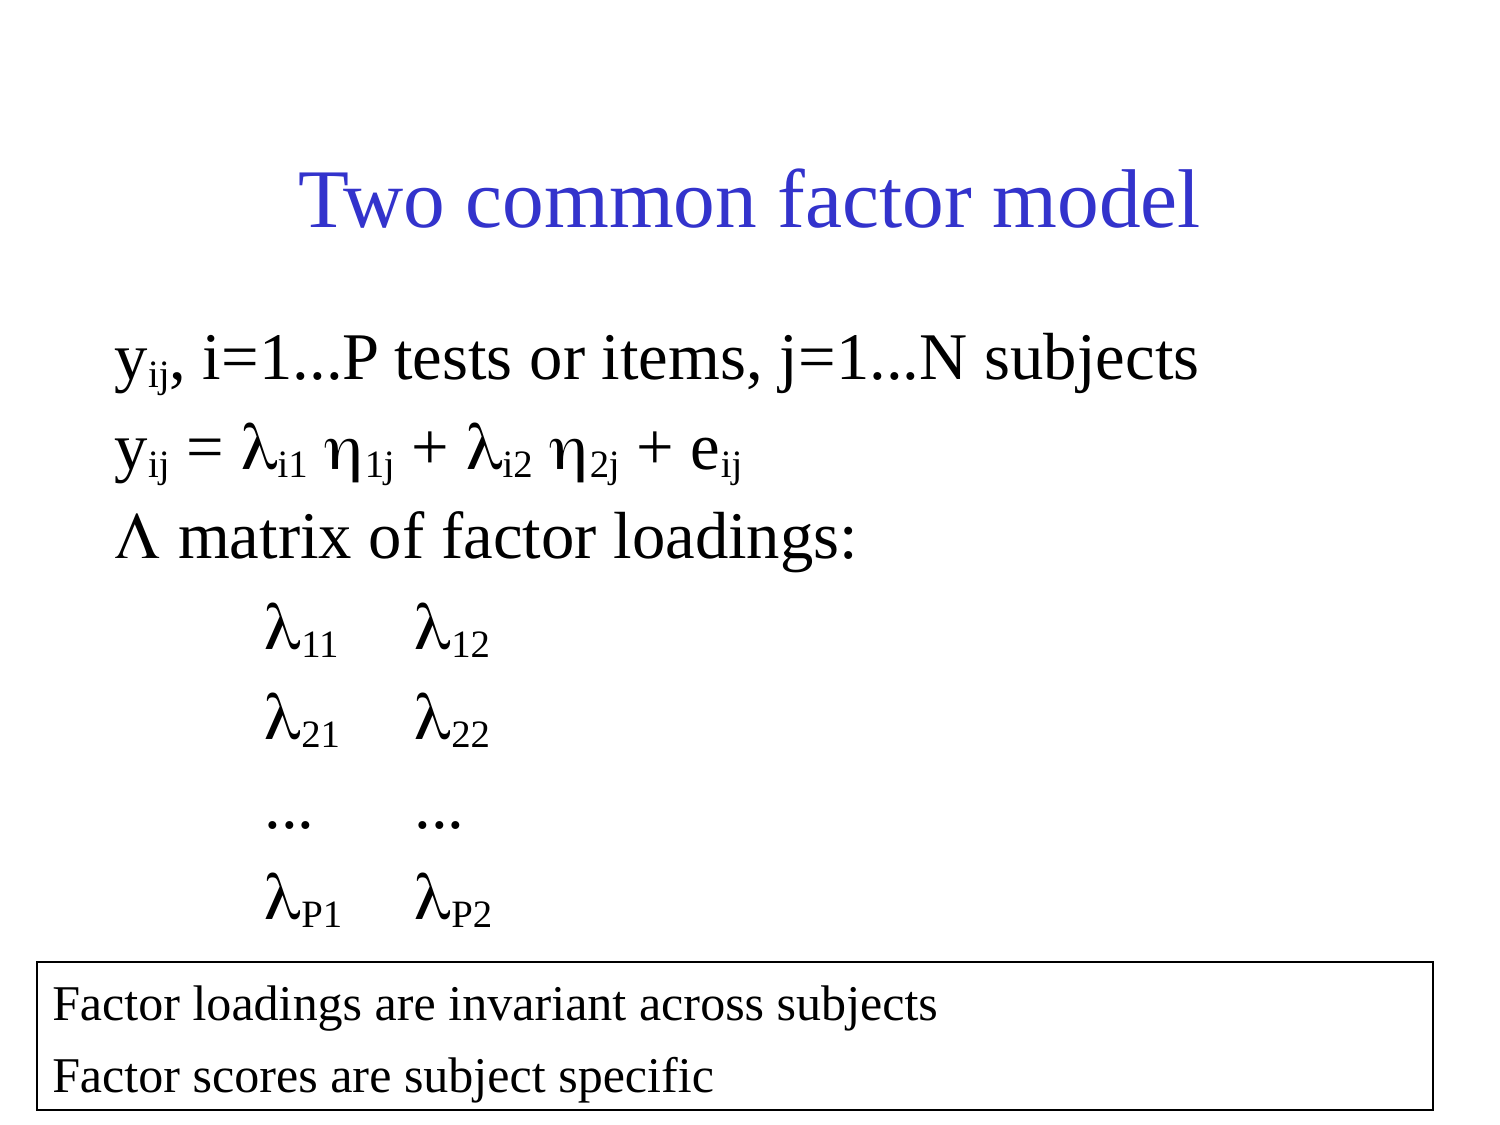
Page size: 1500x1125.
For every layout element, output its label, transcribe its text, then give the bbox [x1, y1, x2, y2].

text_box yij, i=1...P tests or items, j=1...N subjects yij = i1 1j + i2 2j + eij  matrix of factor loadings: 11 12 21 22 ... ... P1 P2 [99, 312, 1375, 962]
text_box Factor loadings are invariant across subjects Factor scores are subject specific [37, 962, 1434, 1111]
text_box Two common factor model [112, 99, 1388, 288]
